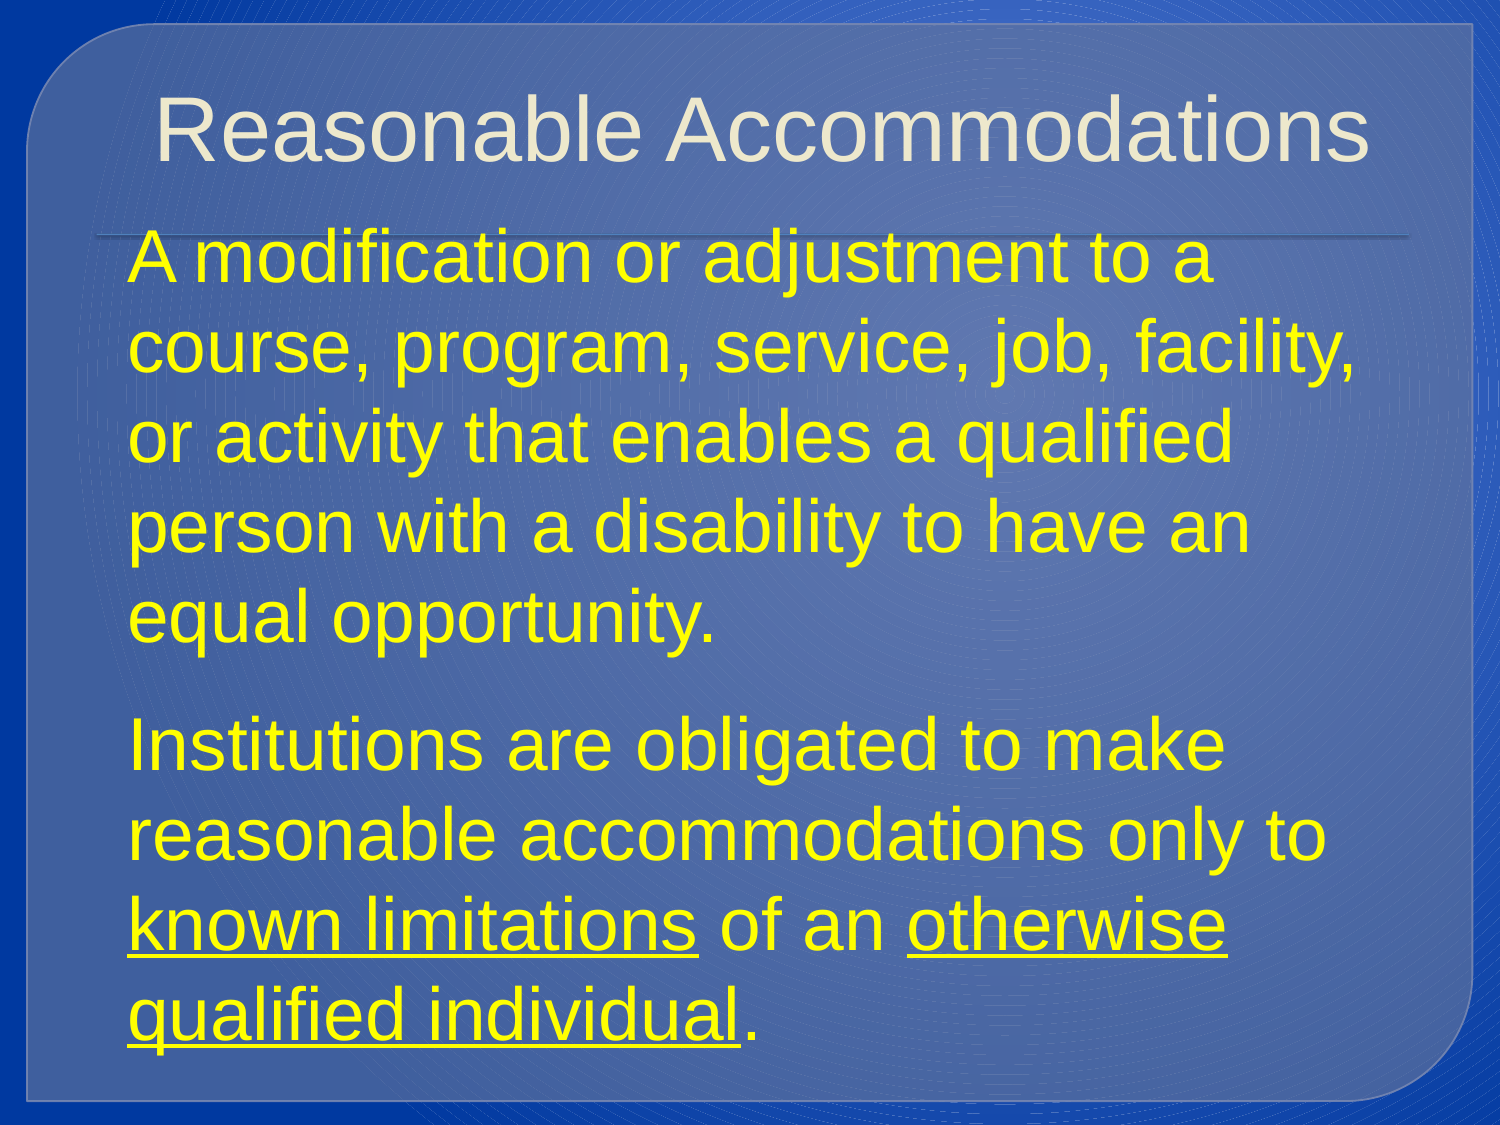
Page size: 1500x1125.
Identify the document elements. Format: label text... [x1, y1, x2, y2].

title Reasonable Accommodations [50, 62, 1467, 188]
text_box A modification or adjustment to a course, program, service, job, facility, or activity that enables a qualified person with a disability to have an equal opportunity. Institutions are obligated to make reasonable accommodations only to known limitations of an otherwise qualified individual. [112, 200, 1400, 1063]
